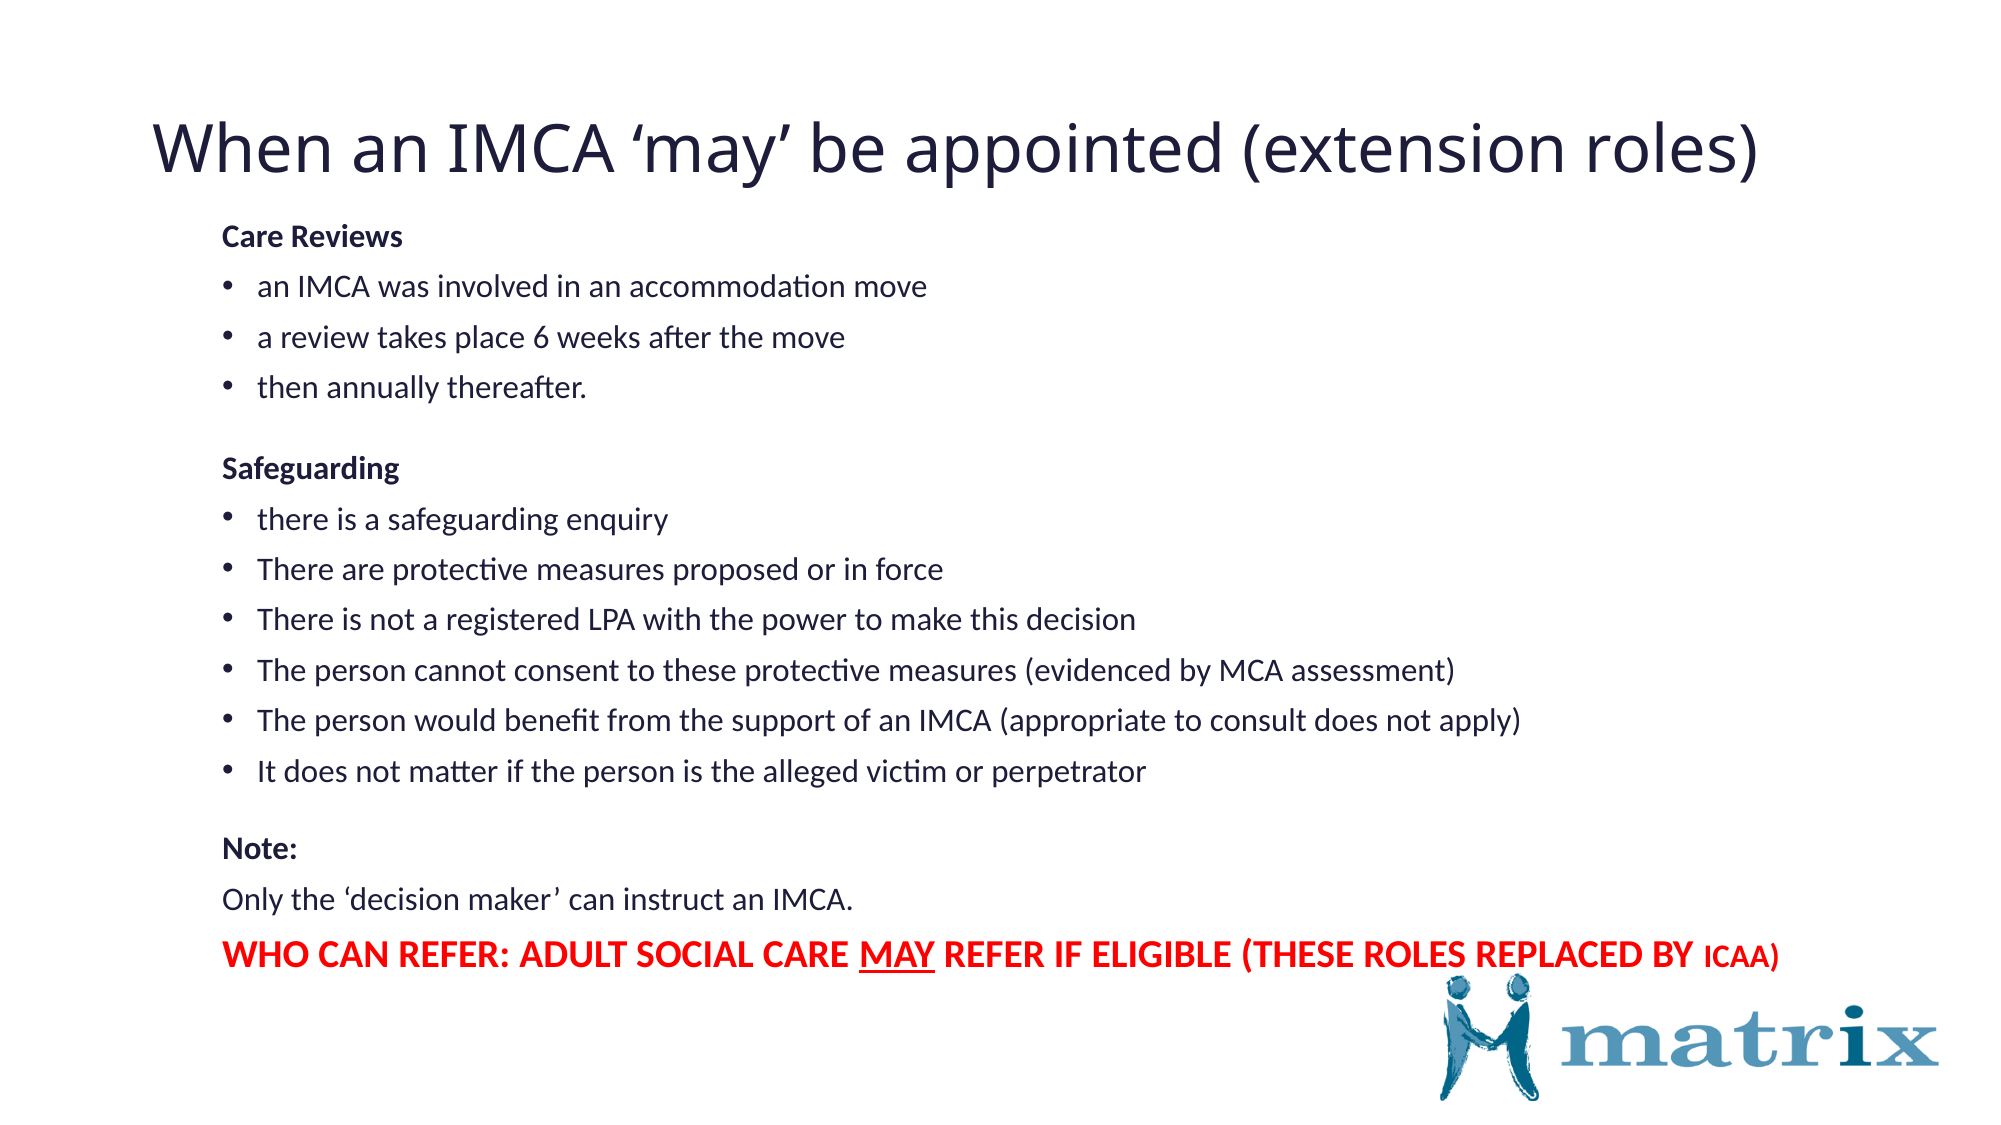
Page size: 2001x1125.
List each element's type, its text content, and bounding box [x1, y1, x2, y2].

title When an IMCA ‘may’ be appointed (extension roles) [137, 59, 1863, 204]
list Care Reviews an IMCA was involved in an accommodation move a review takes place 6 weeks after the move then annually thereafter. Safeguarding there is a safeguarding enquiry There are protective measures proposed or in force There is not a registered LPA with the power to make this decision The person cannot consent to these protective measures (evidenced by MCA assessment) The person would benefit from the support of an IMCA (appropriate to consult does not apply) It does not matter if the person is the alleged victim or perpetrator Note: Only the ‘decision maker’ can instruct an IMCA. WHO CAN REFER: ADULT SOCIAL CARE MAY REFER IF ELIGIBLE (THESE ROLES REPLACED BY ICAA) [137, 204, 1863, 994]
picture [1440, 973, 1939, 1101]
